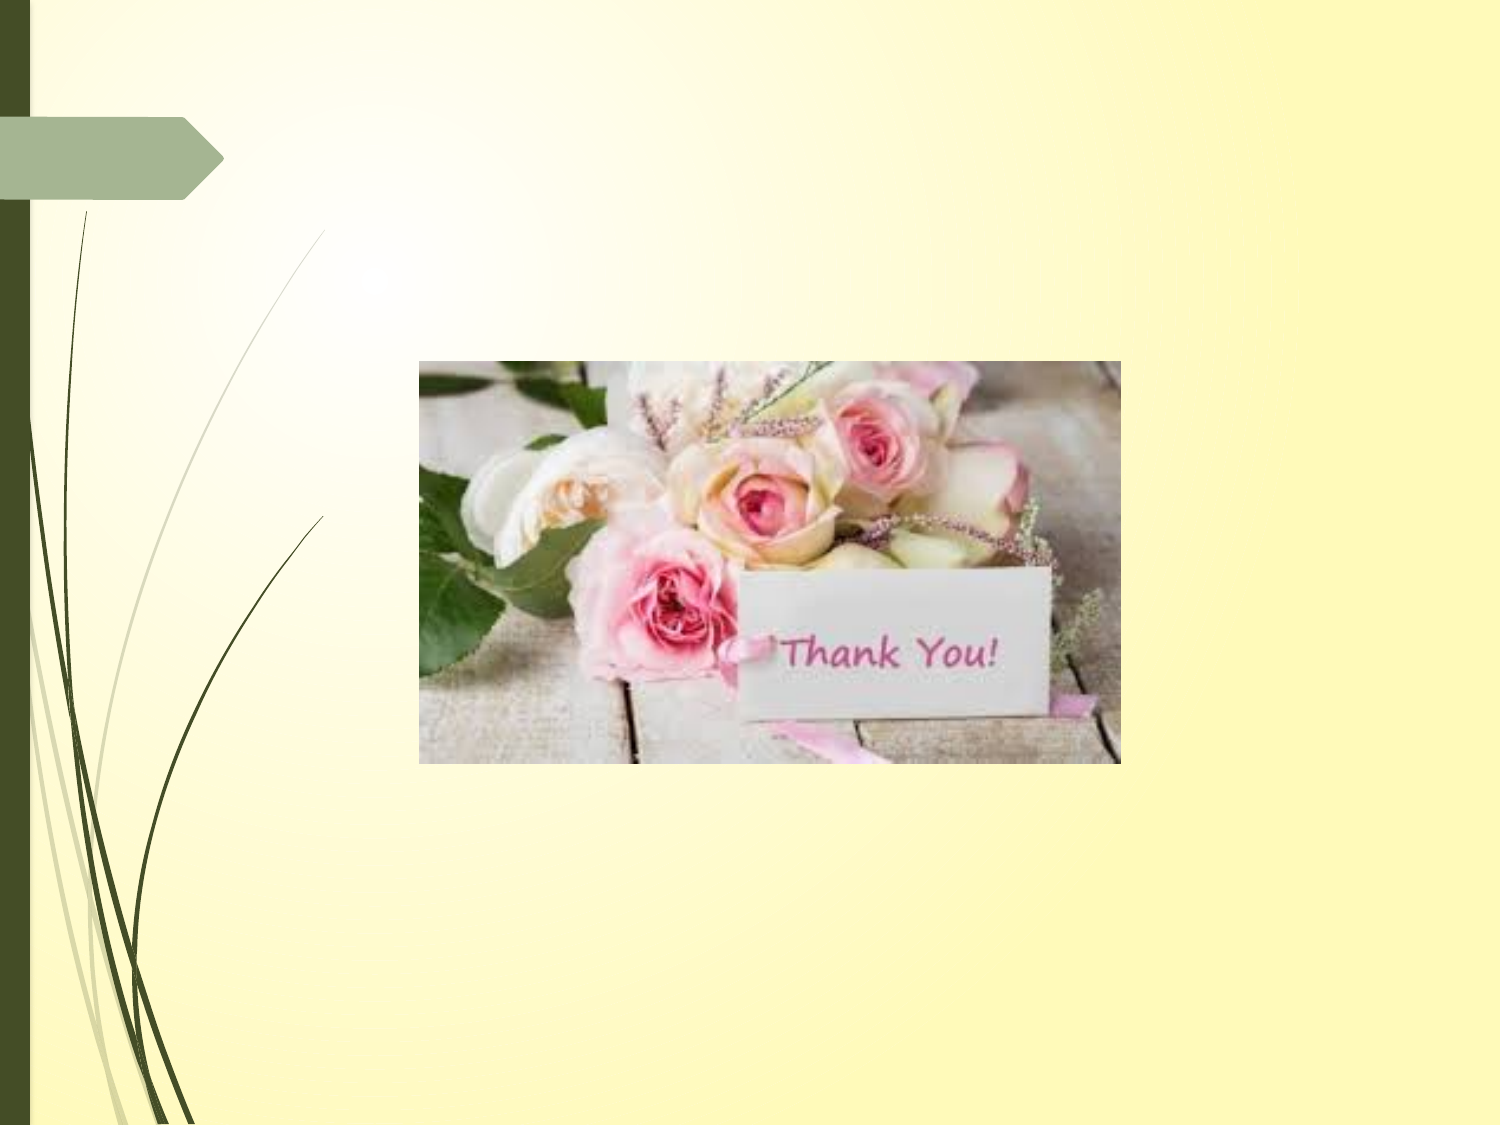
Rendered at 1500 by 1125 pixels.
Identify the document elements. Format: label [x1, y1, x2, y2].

list [418, 361, 1122, 764]
